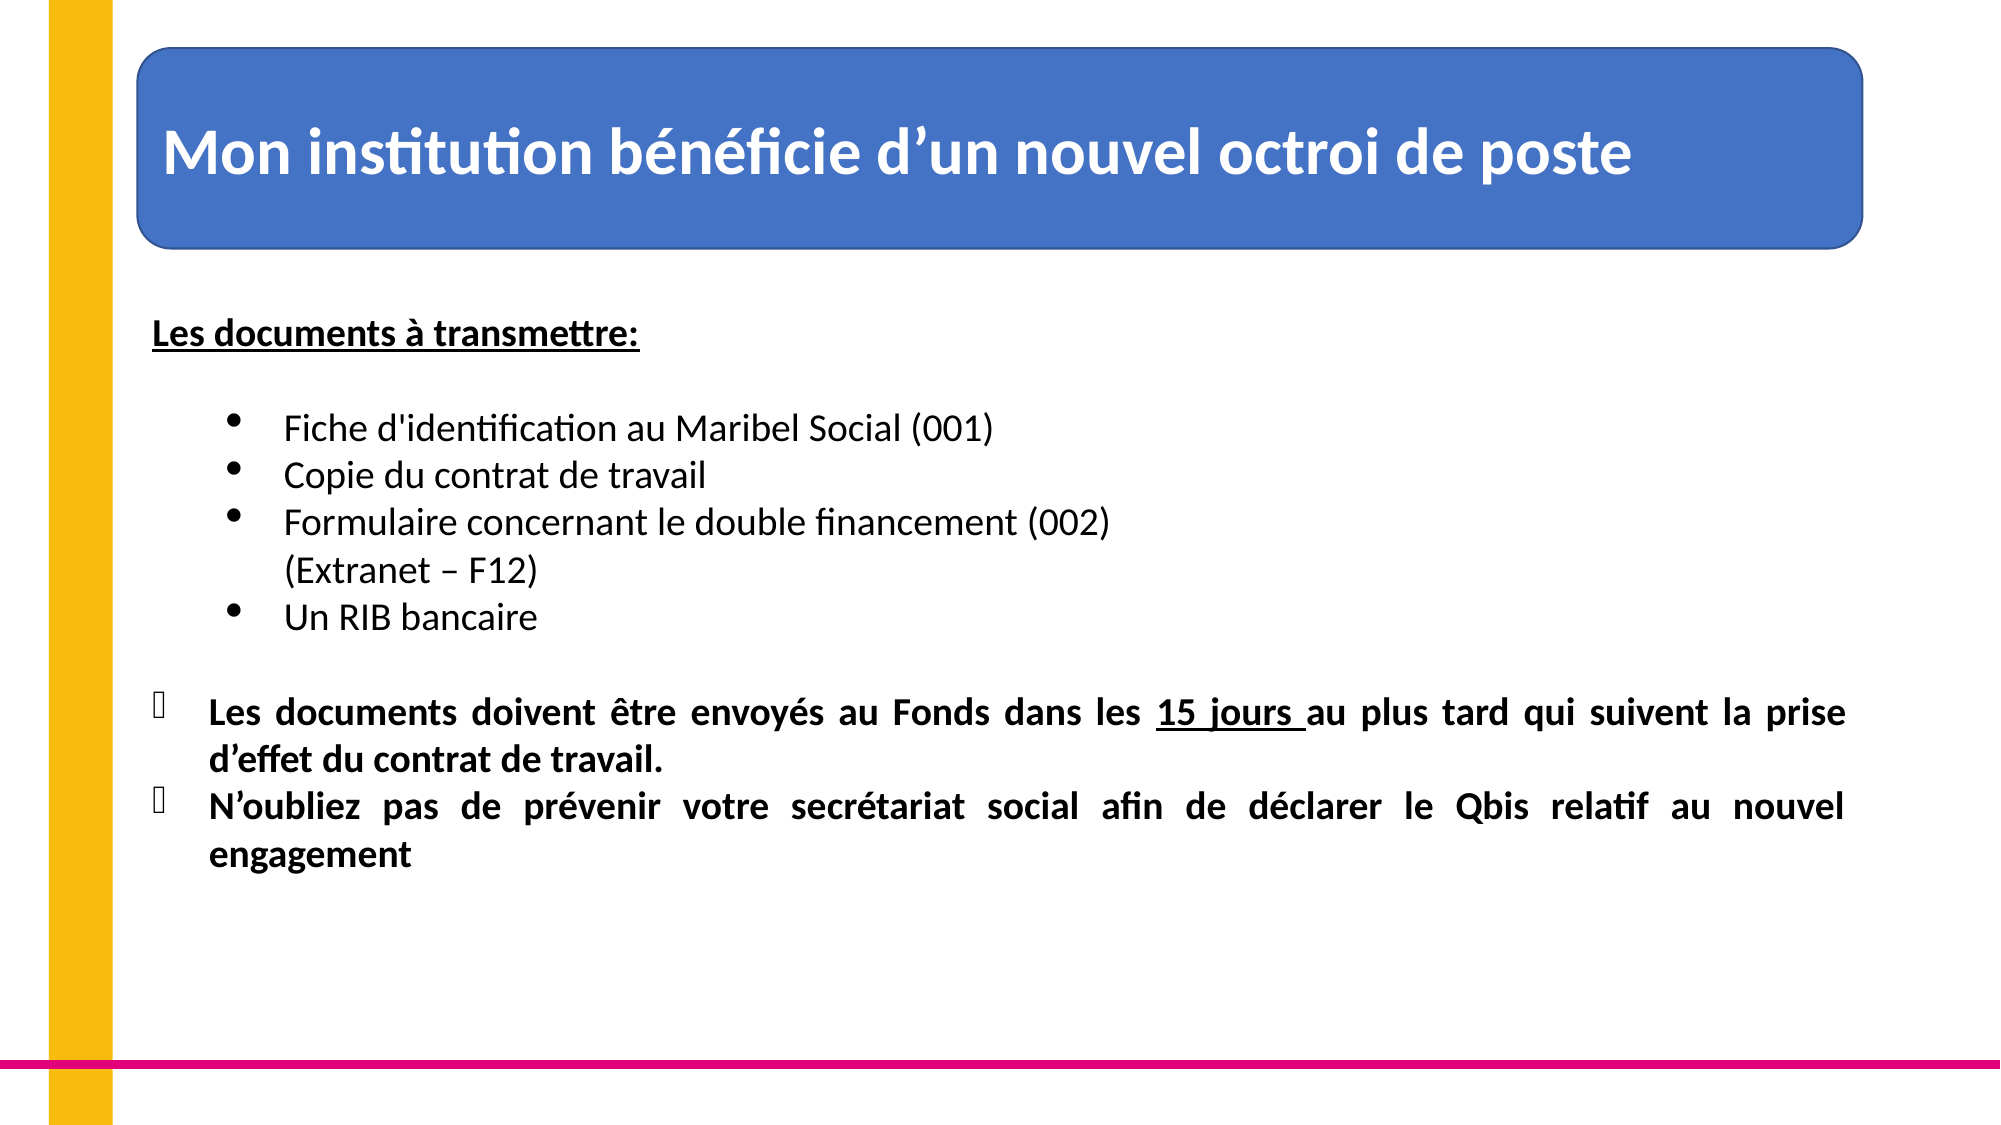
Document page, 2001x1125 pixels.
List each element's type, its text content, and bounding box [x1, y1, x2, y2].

text_box [48, 1069, 114, 1125]
text_box [48, 0, 114, 1060]
text_box Mon institution bénéficie d’un nouvel octroi de poste [136, 47, 1864, 250]
list Les documents à transmettre: Fiche d'identification au Maribel Social (001) Copie du contrat de travail Formulaire concernant le double financement (002) (Extranet – F12) Un RIB bancaire Les documents doivent être envoyés au Fonds dans les 15 jours au plus tard qui suivent la prise d’effet du contrat de travail. N’oubliez pas de prévenir votre secrétariat social afin de déclarer le Qbis relatif au nouvel engagement [137, 299, 1863, 1014]
